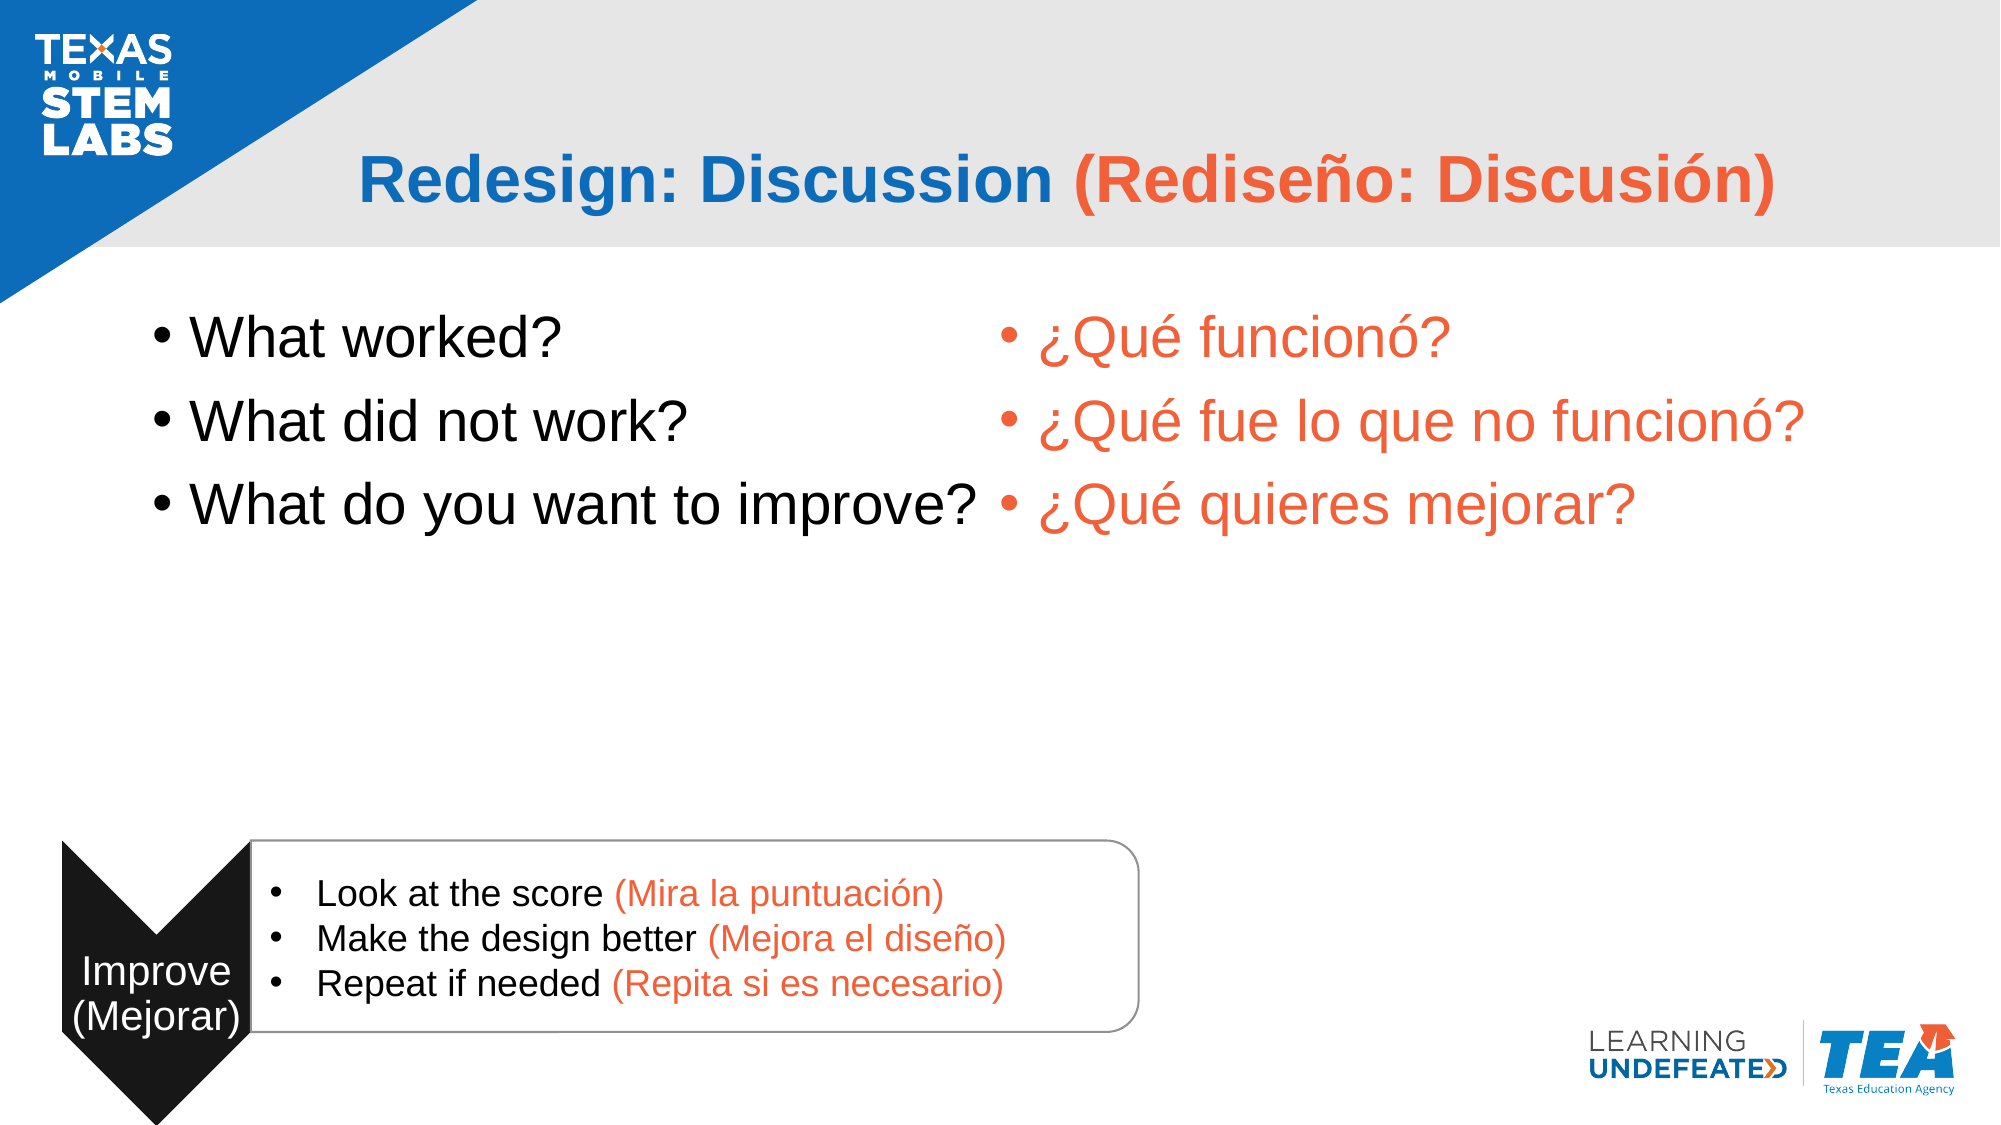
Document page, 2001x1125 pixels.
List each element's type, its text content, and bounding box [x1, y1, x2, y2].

picture [1590, 1020, 1957, 1096]
list What worked? What did not work? What do you want to improve? ¿Qué funcionó? ¿Qué fue lo que no funcionó? ¿Qué quieres mejorar? [137, 299, 1863, 813]
picture [35, 34, 173, 160]
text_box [62, 840, 251, 1125]
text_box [250, 840, 1139, 1032]
title Redesign: Discussion (Rediseño: Discusión) [343, 71, 1799, 290]
